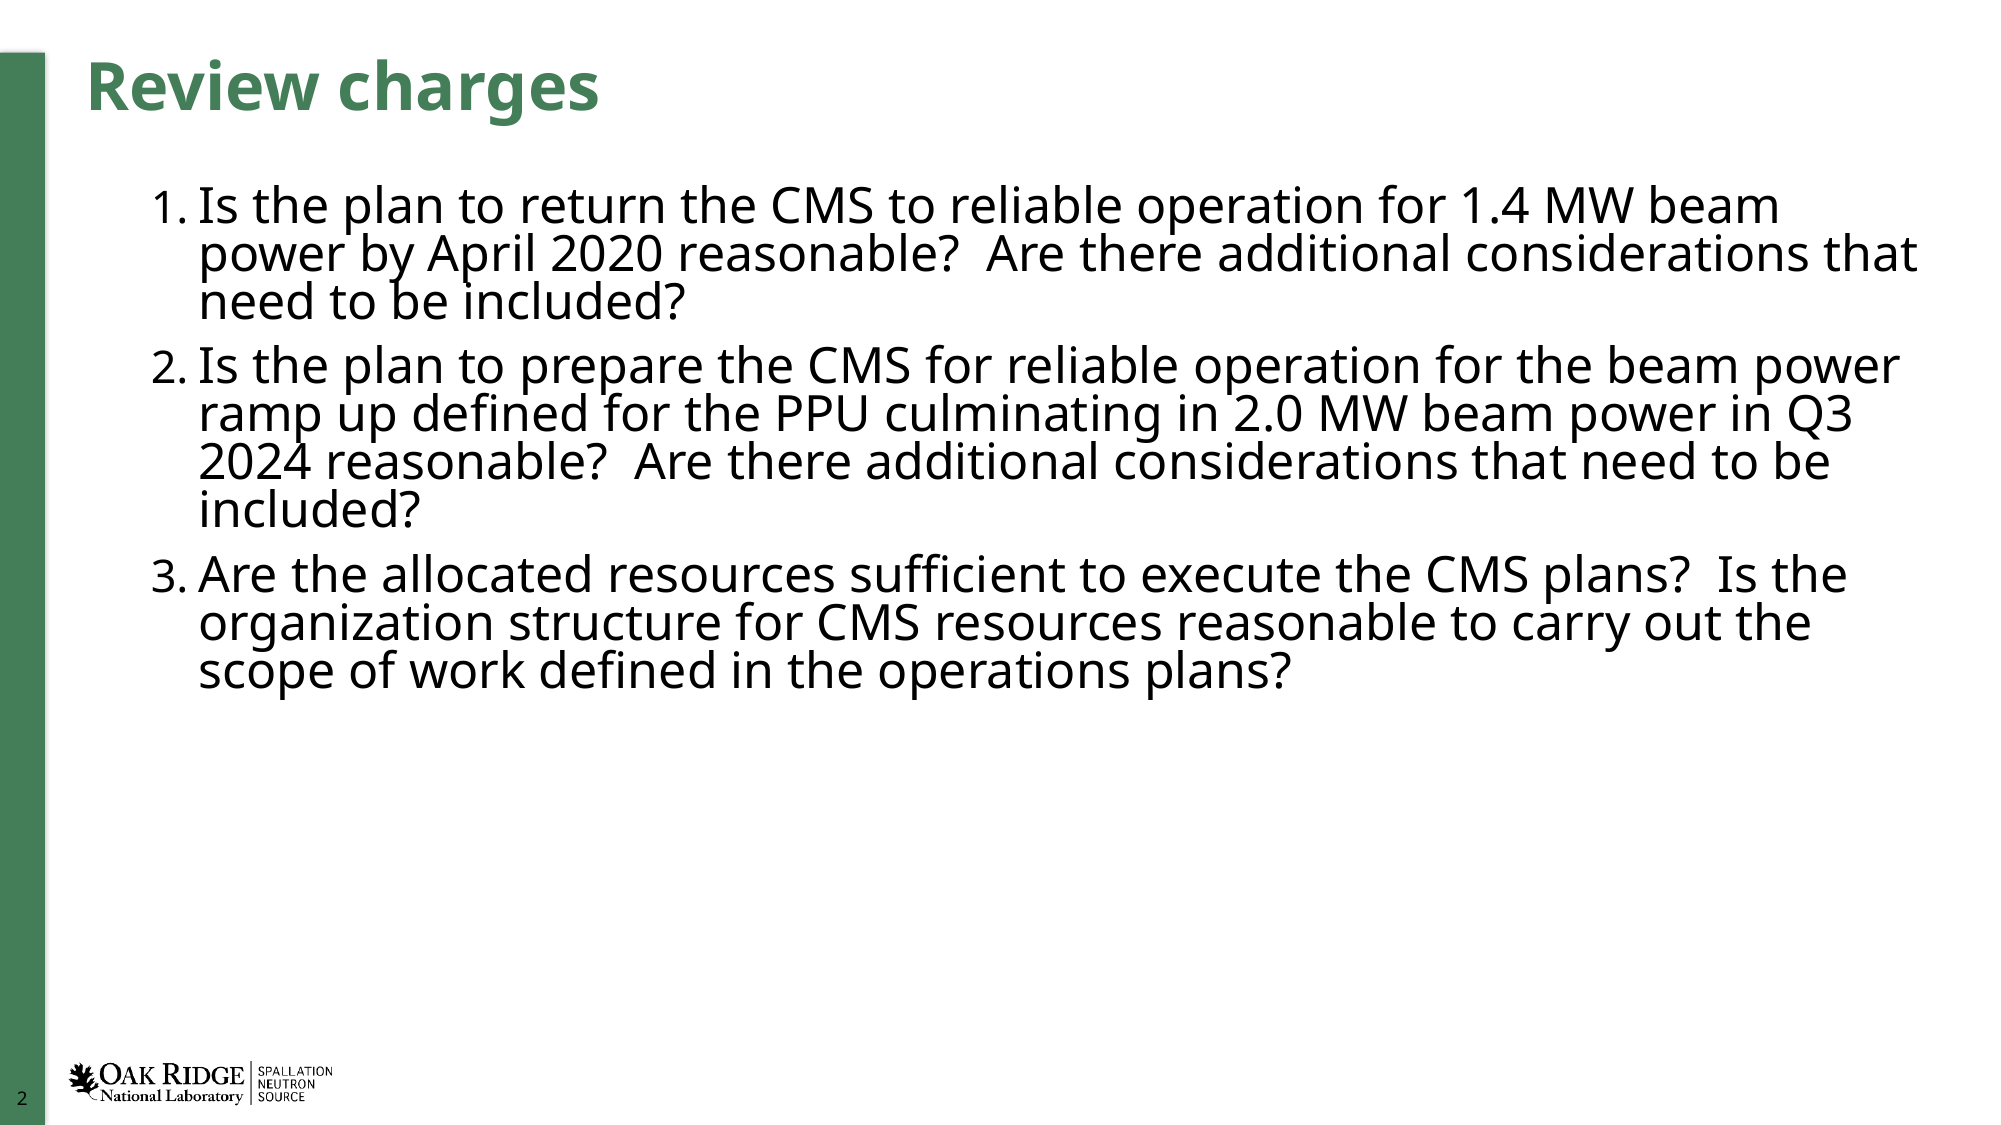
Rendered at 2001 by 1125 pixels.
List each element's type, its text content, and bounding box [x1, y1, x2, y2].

title Review charges [70, 44, 1946, 134]
list Is the plan to return the CMS to reliable operation for 1.4 MW beam power by April 2020 reasonable? Are there additional considerations that need to be included? Is the plan to prepare the CMS for reliable operation for the beam power ramp up defined for the PPU culminating in 2.0 MW beam power in Q3 2024 reasonable? Are there additional considerations that need to be included? Are the allocated resources sufficient to execute the CMS plans? Is the organization structure for CMS resources reasonable to carry out the scope of work defined in the operations plans? [70, 177, 1946, 990]
picture [66, 1058, 334, 1108]
